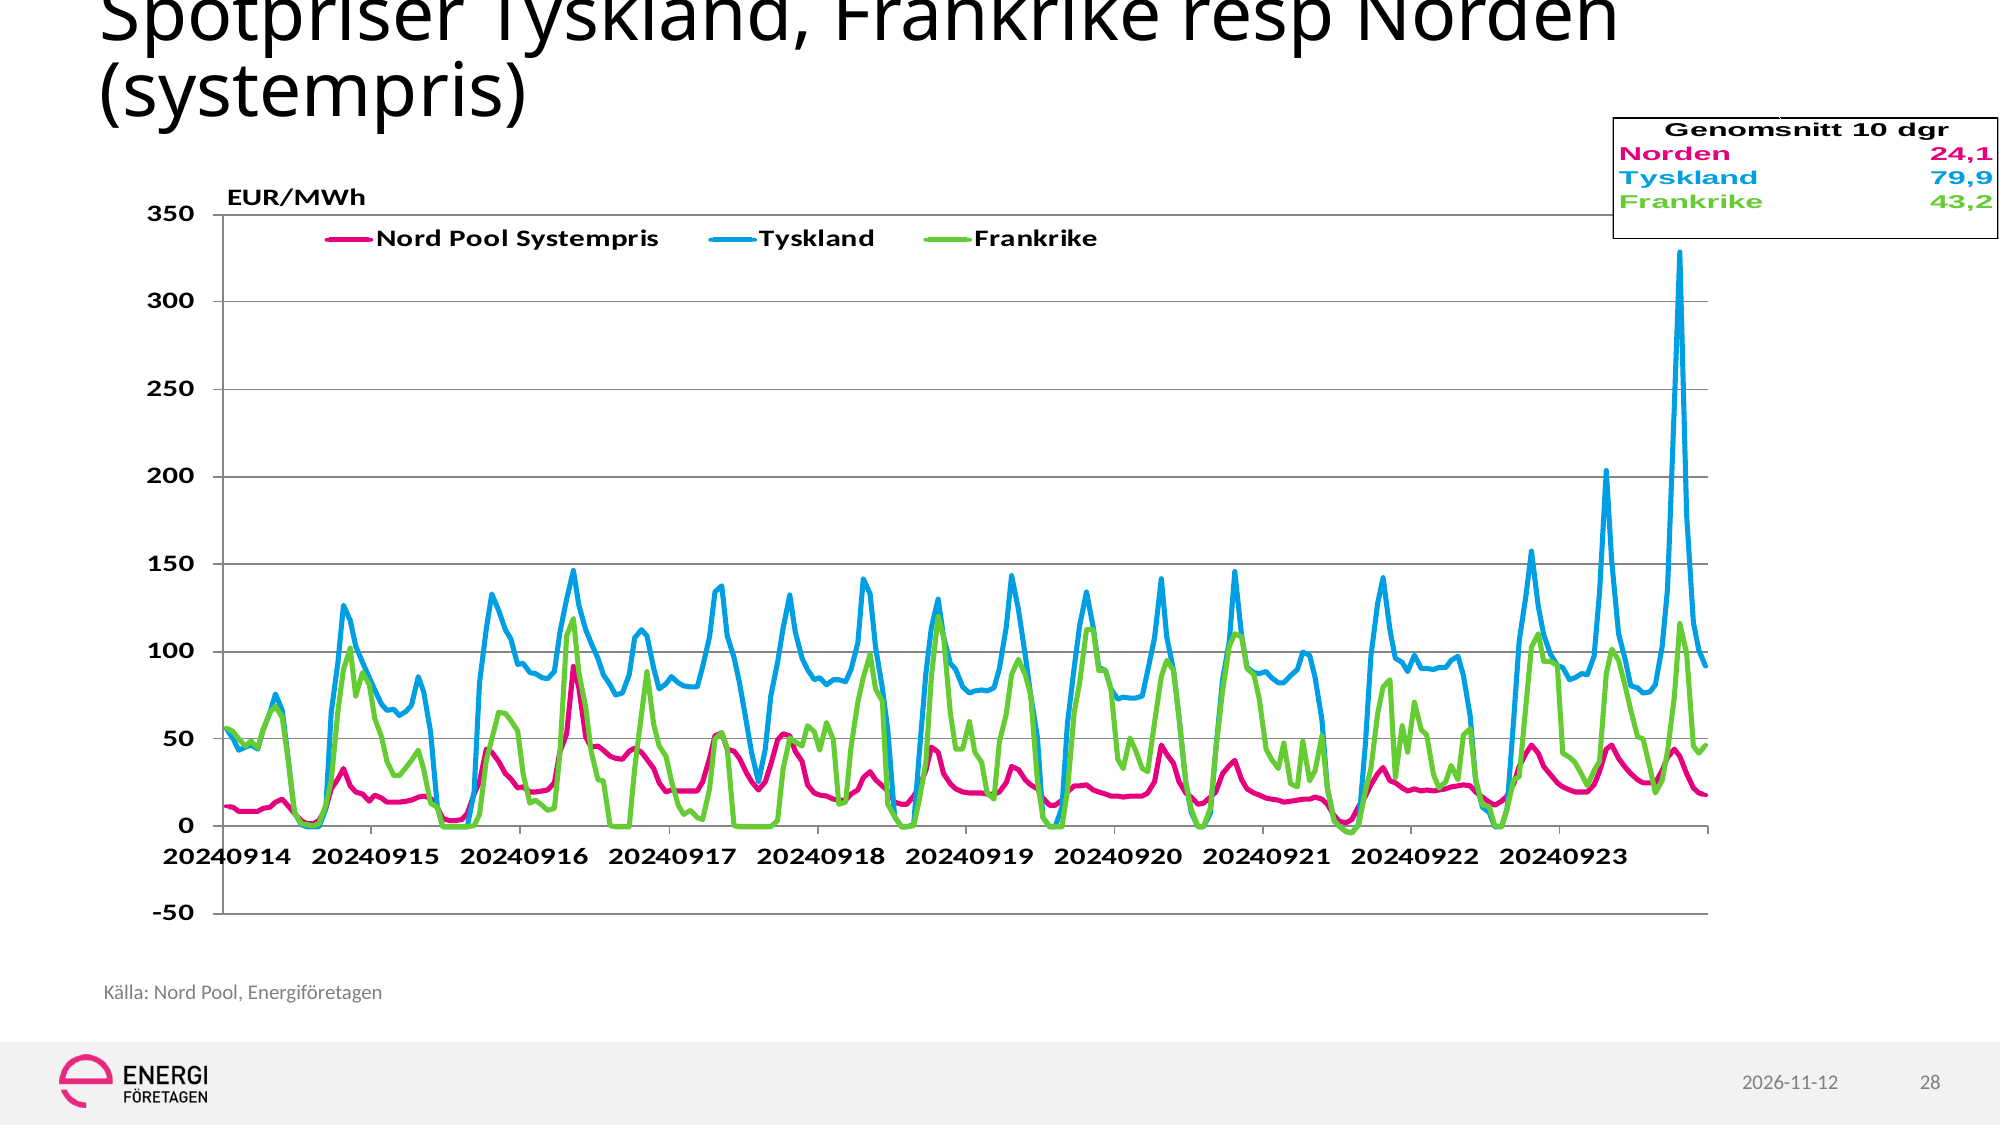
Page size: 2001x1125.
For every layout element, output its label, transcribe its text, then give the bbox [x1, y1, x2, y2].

picture [59, 1054, 207, 1108]
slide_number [1742, 1068, 1854, 1099]
text_box Källa: Nord Pool, Energiföretagen [103, 978, 1229, 1009]
slide_number 28 [1882, 1068, 1941, 1099]
picture [126, 117, 2000, 990]
title Spotpriser Tyskland, Frankrike resp Norden (systempris) [99, 4, 1900, 132]
